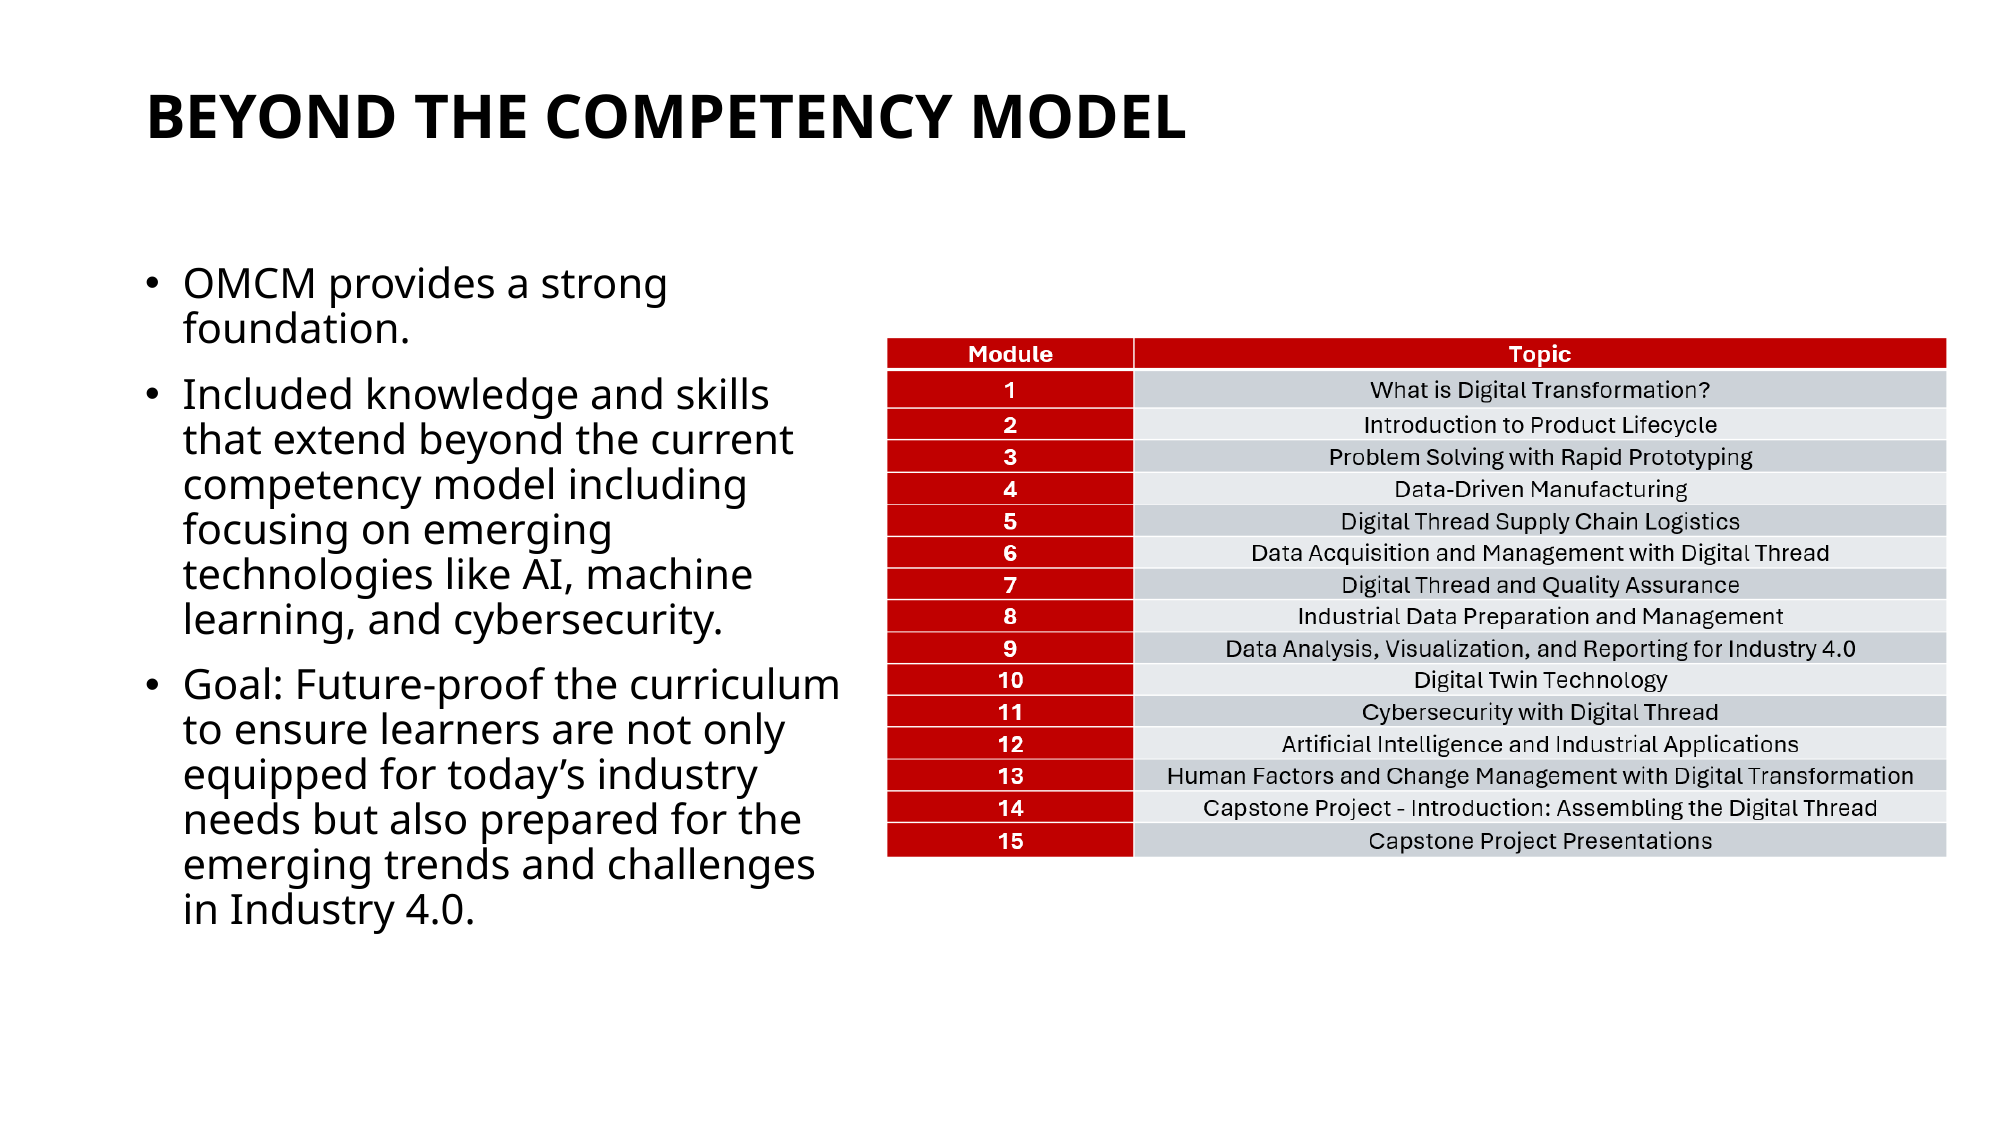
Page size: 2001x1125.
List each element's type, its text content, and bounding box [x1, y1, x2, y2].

list OMCM provides a strong foundation. Included knowledge and skills that extend beyond the current competency model including focusing on emerging technologies like AI, machine learning, and cybersecurity. Goal: Future-proof the curriculum to ensure learners are not only equipped for today’s industry needs but also prepared for the emerging trends and challenges in Industry 4.0. [130, 299, 874, 897]
title BEYOND THE COMPETENCY MODEL [130, 63, 1782, 160]
picture [884, 334, 1951, 862]
